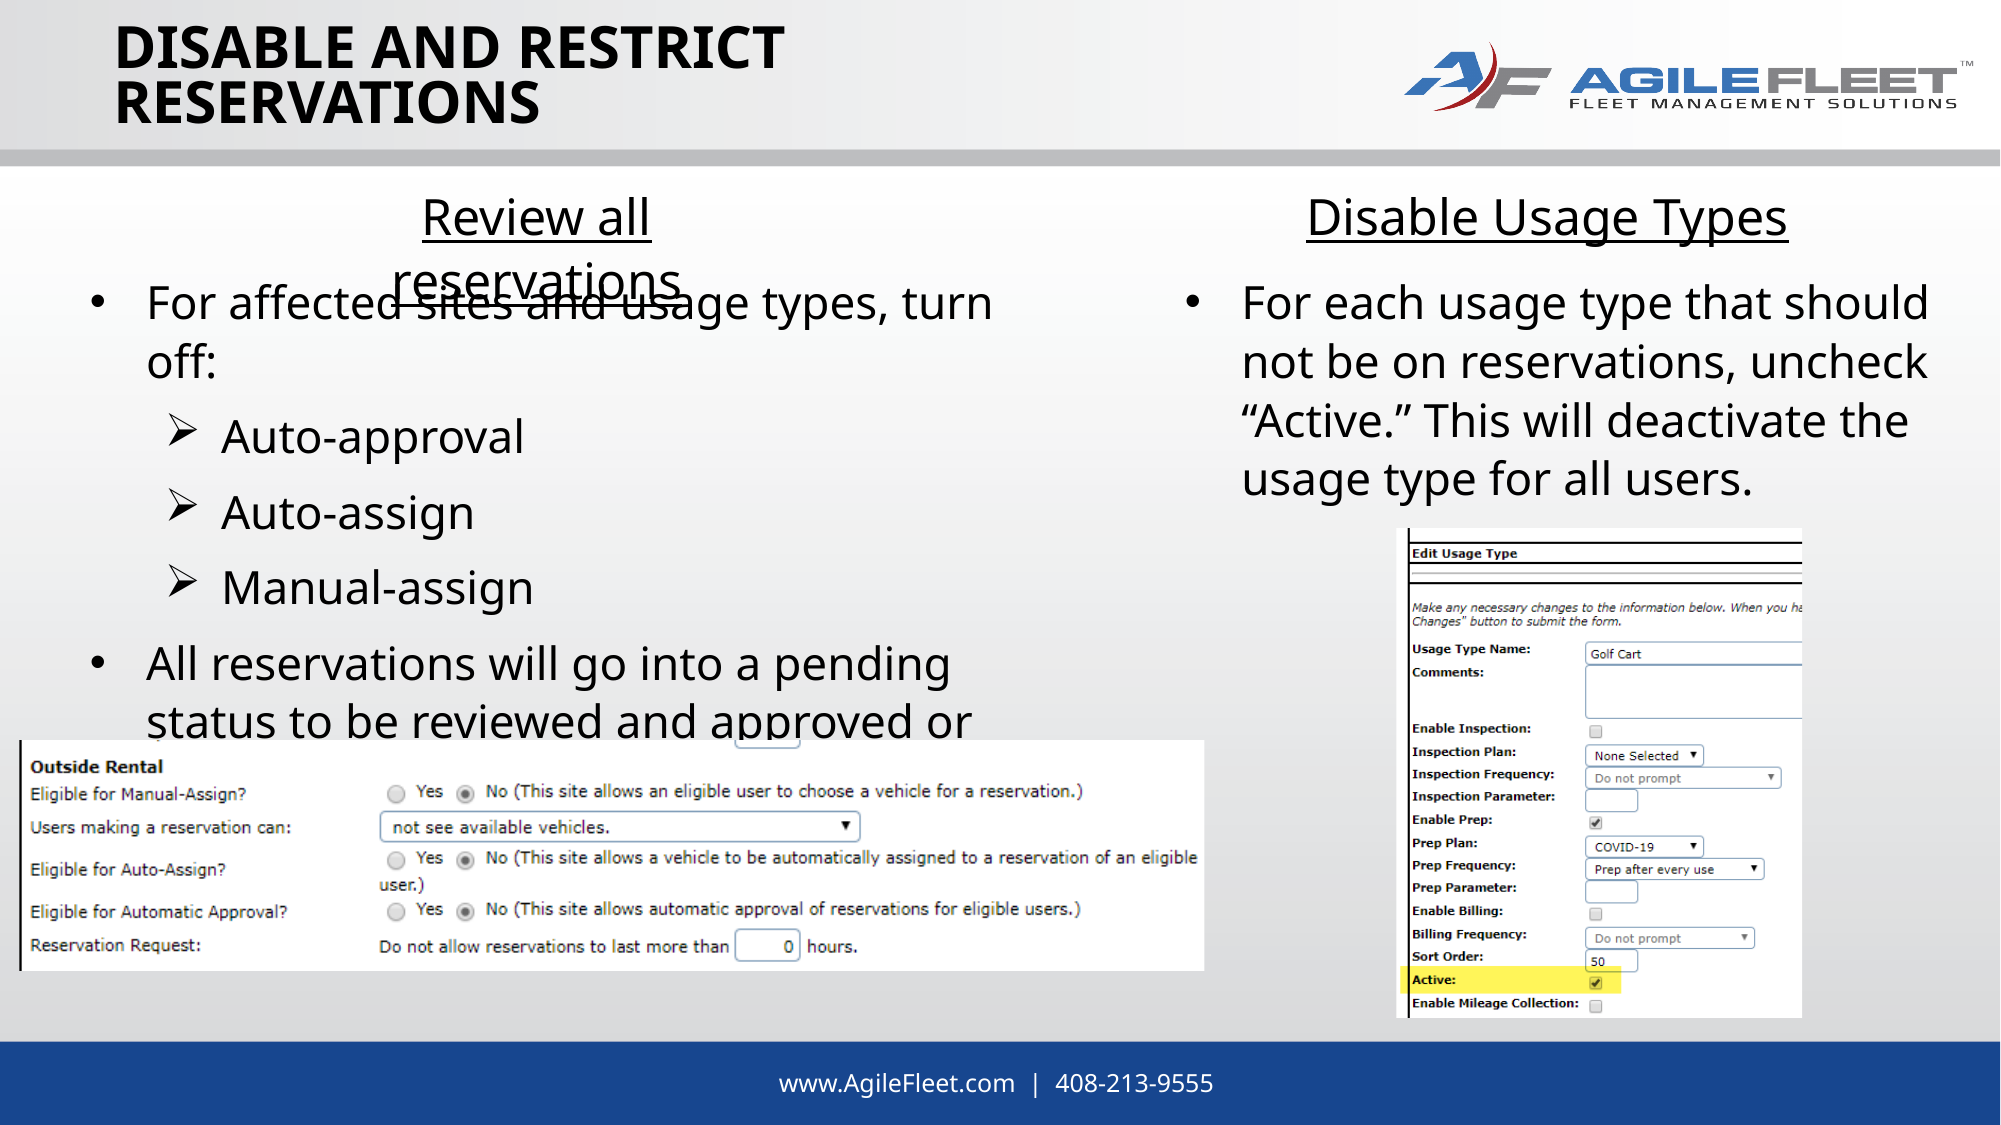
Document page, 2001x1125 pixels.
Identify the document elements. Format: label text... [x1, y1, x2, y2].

text_box Disable Usage Types [1277, 174, 1818, 254]
title Disable and Restrict reservations [98, 13, 1224, 146]
text_box Review all reservations [266, 174, 808, 318]
footer www.AgileFleet.com | 408-213-9555 [683, 1058, 1317, 1106]
text_box For affected sites and usage types, turn off: Auto-approval Auto-assign Manual-assign All reservations will go into a pending status to be reviewed and approved or cancelled. [0, 262, 1022, 815]
text_box For each usage type that should not be on reservations, uncheck “Active.” This will deactivate the usage type for all users. [1095, 262, 2000, 513]
picture [0, 0, 2001, 1125]
